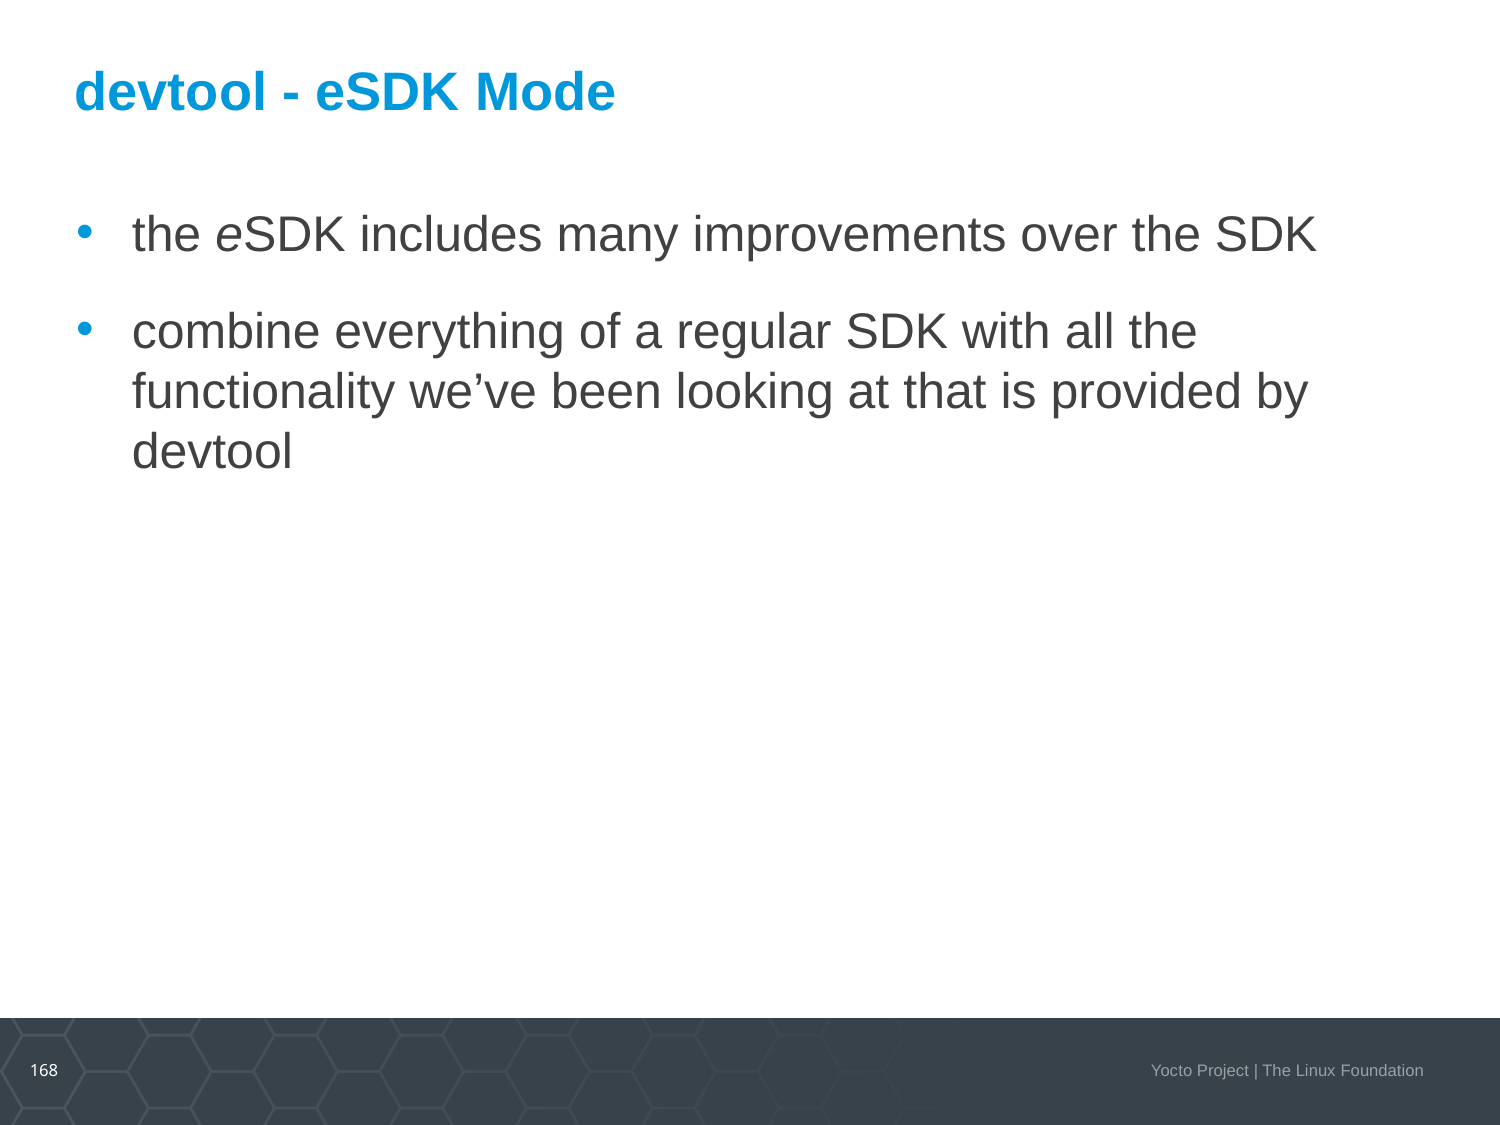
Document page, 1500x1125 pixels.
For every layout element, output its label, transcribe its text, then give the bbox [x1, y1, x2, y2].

text_box the eSDK includes many improvements over the SDK combine everything of a regular SDK with all the functionality we’ve been looking at that is provided by devtool [75, 201, 1425, 975]
picture [0, 0, 1500, 1125]
text_box devtool - eSDK Mode [74, 67, 1424, 213]
